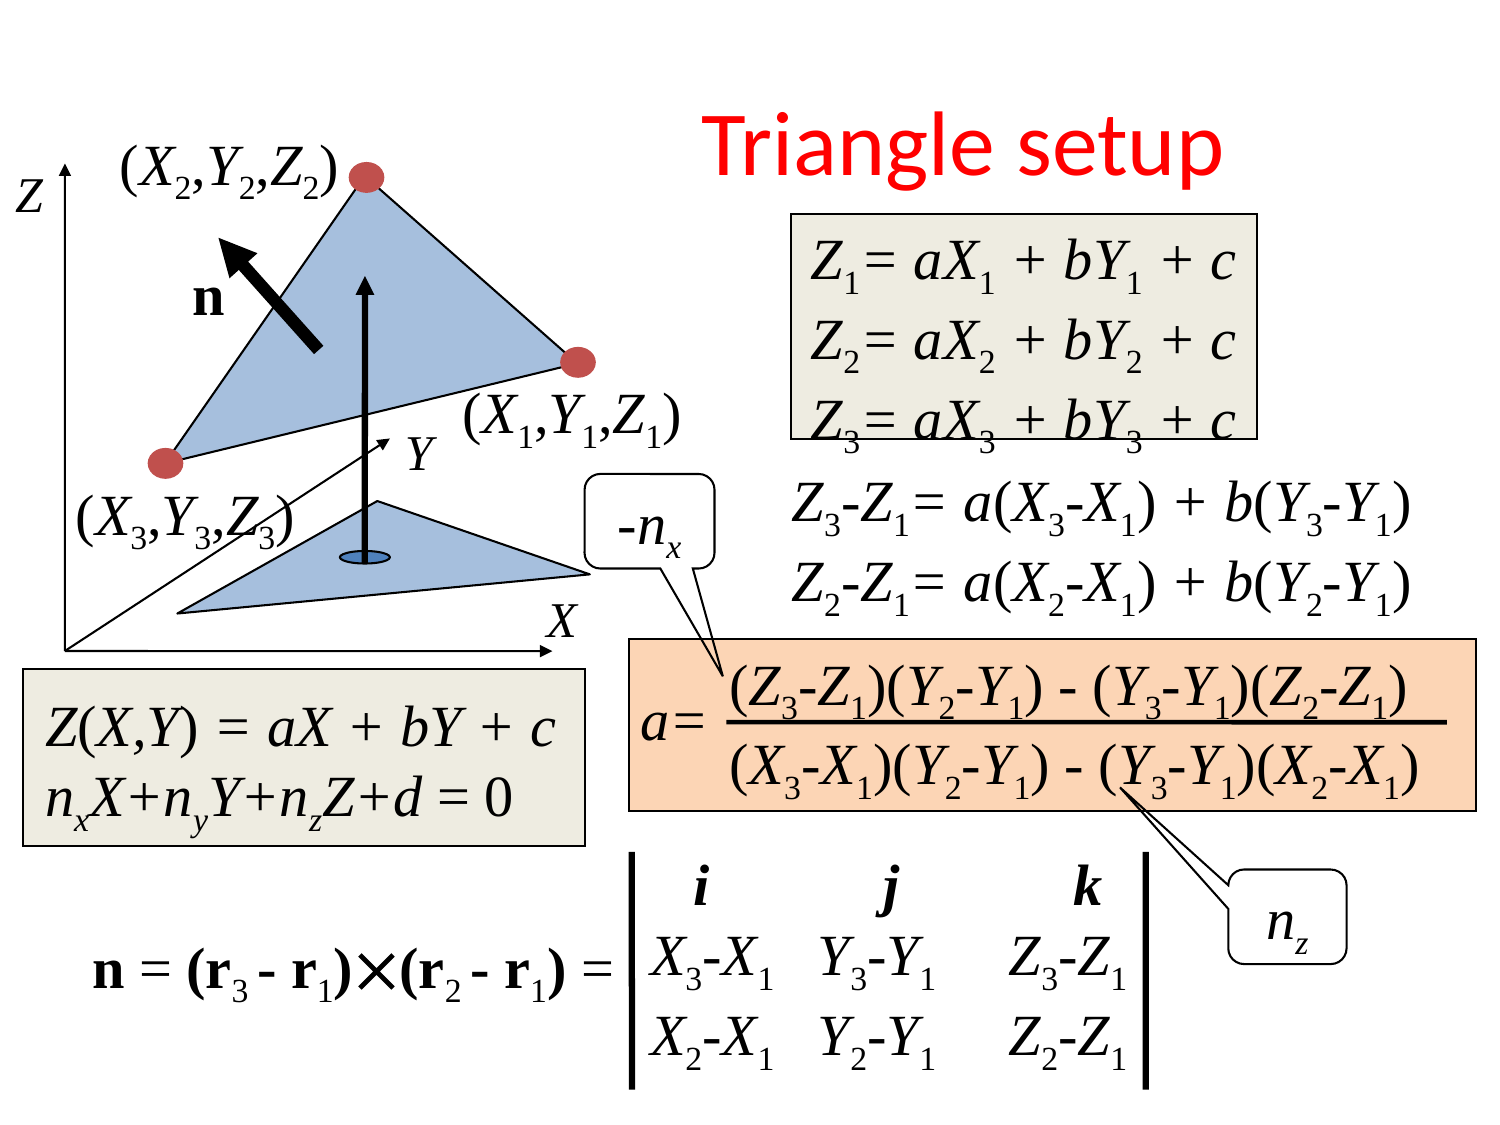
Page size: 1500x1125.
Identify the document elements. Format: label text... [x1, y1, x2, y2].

text_box nz [1120, 787, 1347, 965]
text_box [629, 639, 714, 674]
text_box -nx [584, 473, 723, 677]
text_box [355, 162, 384, 192]
text_box a= [625, 674, 725, 760]
text_box Z1= aX1 + bY1 + c Z2= aX2 + bY2 + c Z3= aX3 + bY3 + c [796, 233, 1252, 468]
text_box [1252, 233, 1257, 440]
text_box Z [0, 154, 58, 230]
text_box [365, 438, 390, 455]
text_box [218, 237, 232, 249]
text_box [174, 188, 565, 460]
text_box [629, 760, 714, 811]
text_box (X3,Y3,Z3) [60, 469, 310, 565]
text_box (X2,Y2,Z2) [104, 119, 355, 214]
text_box i j k X3-X1 Y3-Y1 Z3-Z1 X2-X1 Y2-Y1 Z2-Z1 [635, 840, 1143, 1085]
text_box [358, 276, 372, 564]
text_box [561, 347, 595, 367]
title Triangle setup [501, 45, 1425, 233]
text_box [58, 163, 72, 469]
text_box n = (r3 - r1)(r2 - r1) = [77, 922, 629, 1018]
text_box Z3-Z1= a(X3-X1) + b(Y3-Y1) Z2-Z1= a(X2-X1) + b(Y2-Y1) [776, 456, 1441, 631]
text_box [791, 233, 796, 440]
text_box (X1,Y1,Z1) [447, 367, 697, 463]
text_box [148, 448, 183, 469]
text_box [23, 668, 585, 847]
text_box n [177, 249, 240, 335]
text_box X [531, 580, 592, 655]
text_box [365, 550, 390, 564]
text_box Z(X,Y) = aX + bY + c nxX+nyY+nzZ+d = 0 [30, 680, 571, 846]
text_box [177, 501, 590, 614]
text_box Y [390, 413, 448, 489]
text_box [339, 550, 364, 564]
text_box (Z3-Z1)(Y2-Y1) - (Y3-Y1)(Z2-Z1) (X3-X1)(Y2-Y1) - (Y3-Y1)(X2-X1) [714, 639, 1477, 814]
